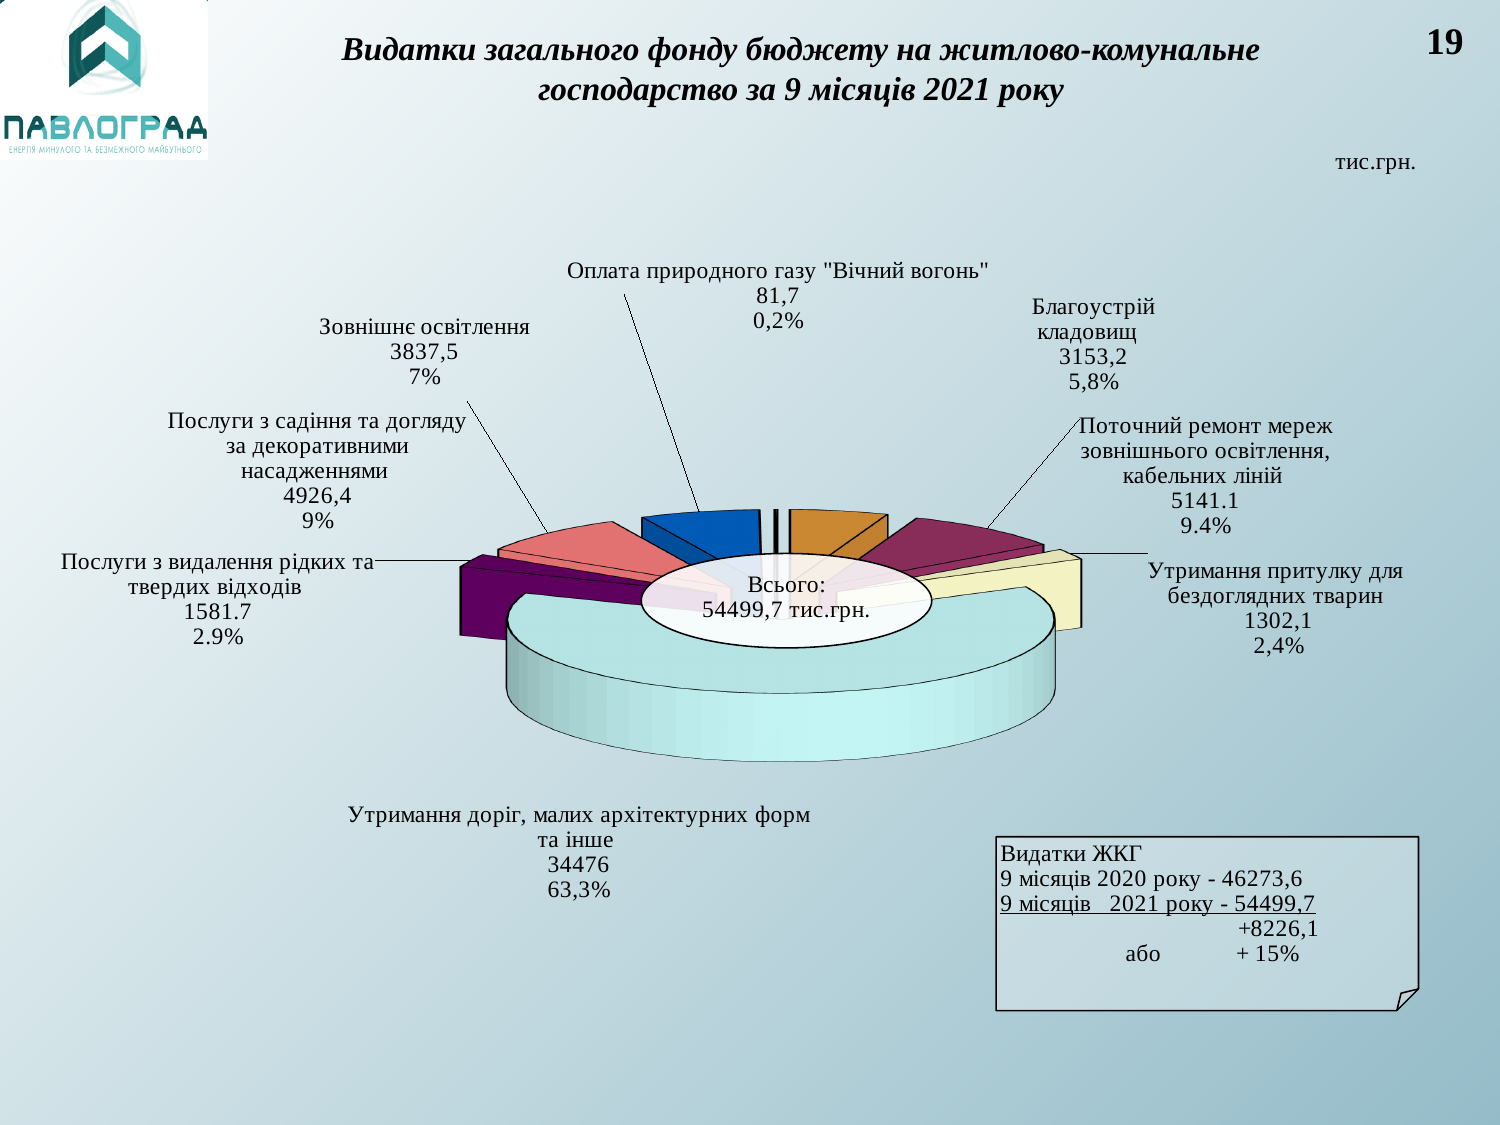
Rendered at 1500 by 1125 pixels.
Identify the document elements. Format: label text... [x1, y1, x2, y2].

text_box 19 [1411, 9, 1500, 70]
picture [0, 0, 209, 160]
chart [30, 109, 1472, 1084]
text_box Видатки загального фонду бюджету на житлово-комунальне господарство за 9 місяців 2021 року [228, 9, 1375, 107]
